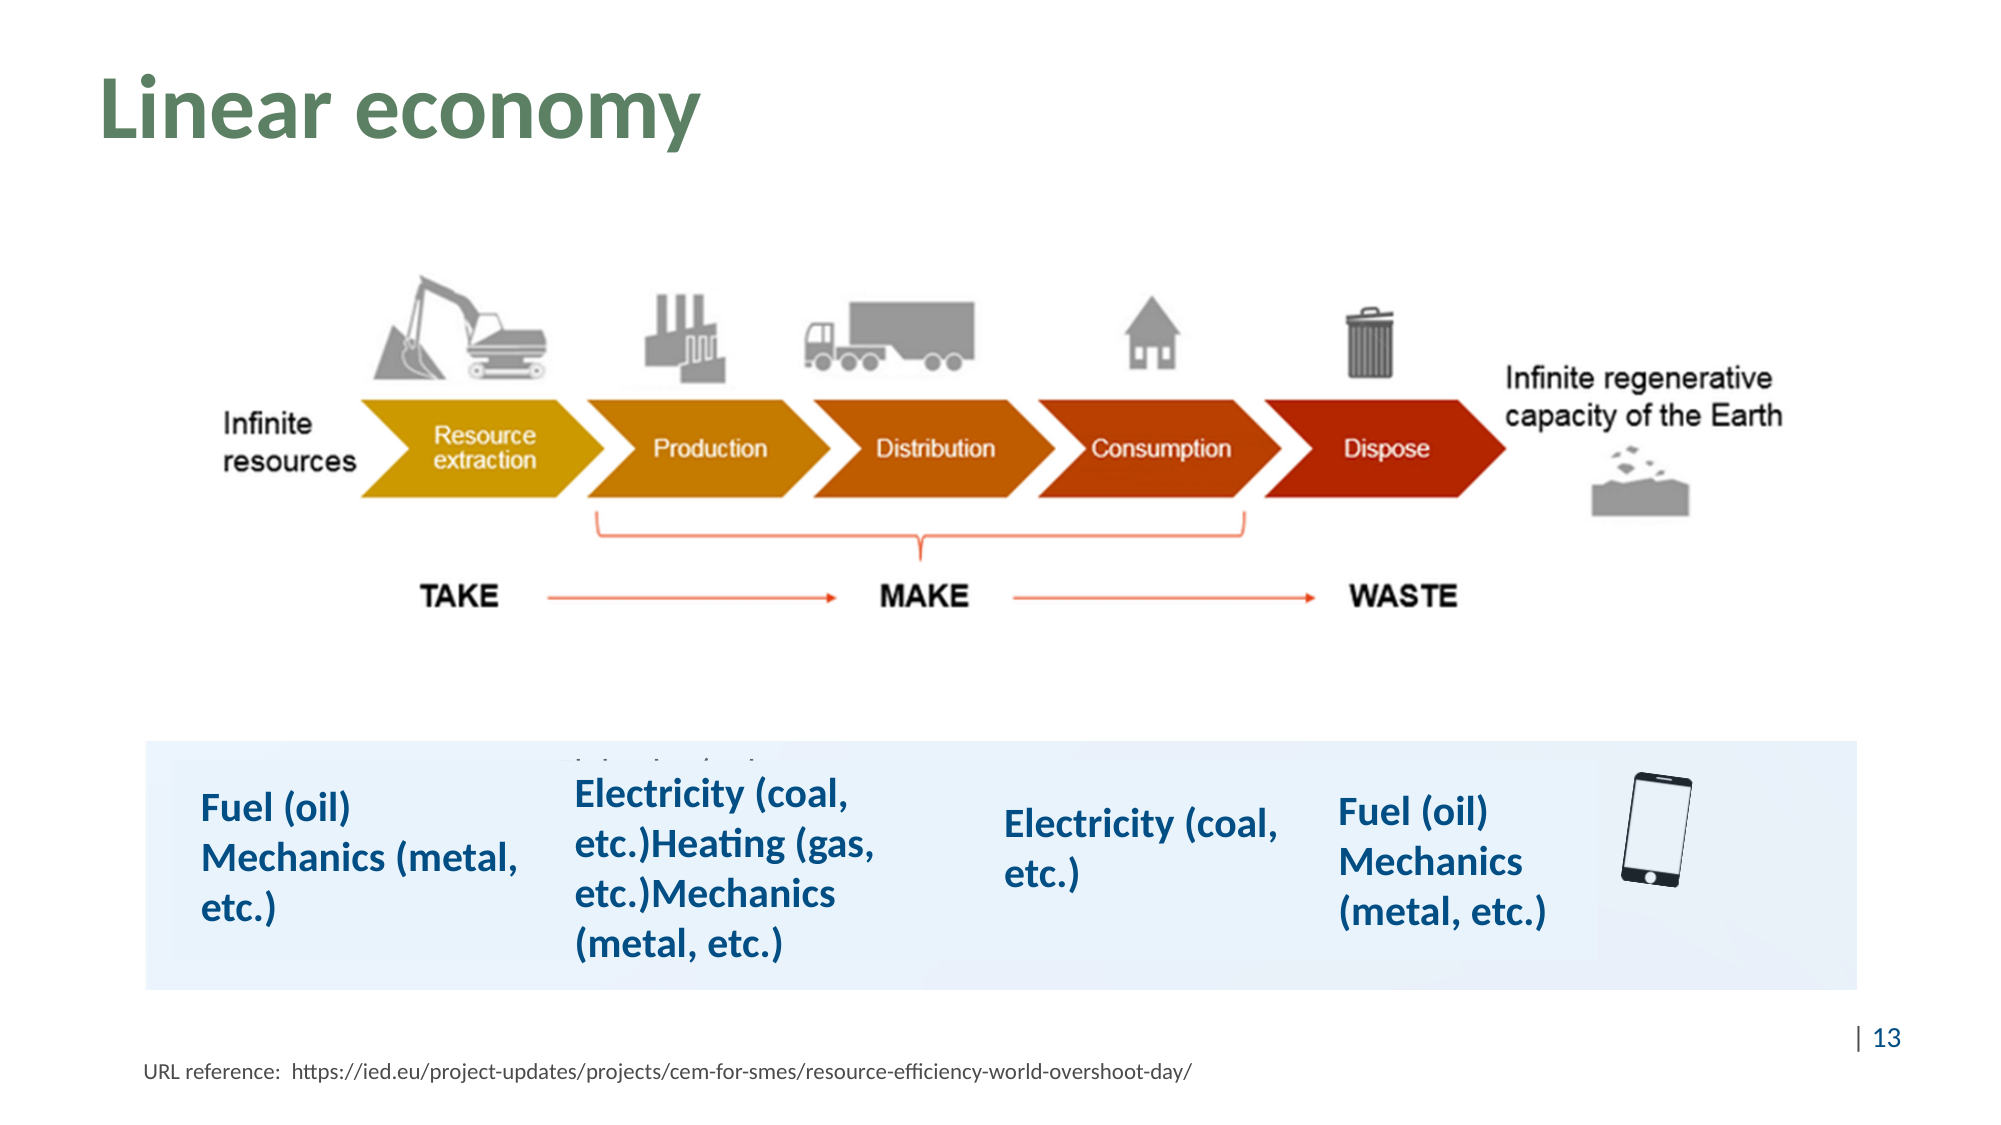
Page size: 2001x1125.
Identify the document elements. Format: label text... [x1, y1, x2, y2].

picture [210, 266, 1789, 620]
picture [143, 741, 1857, 990]
title Linear economy [84, 63, 1295, 154]
text_box URL reference: https://ied.eu/project-updates/projects/cem-for-smes/resource-efficiency-world-overshoot-day/ [143, 1056, 1577, 1085]
